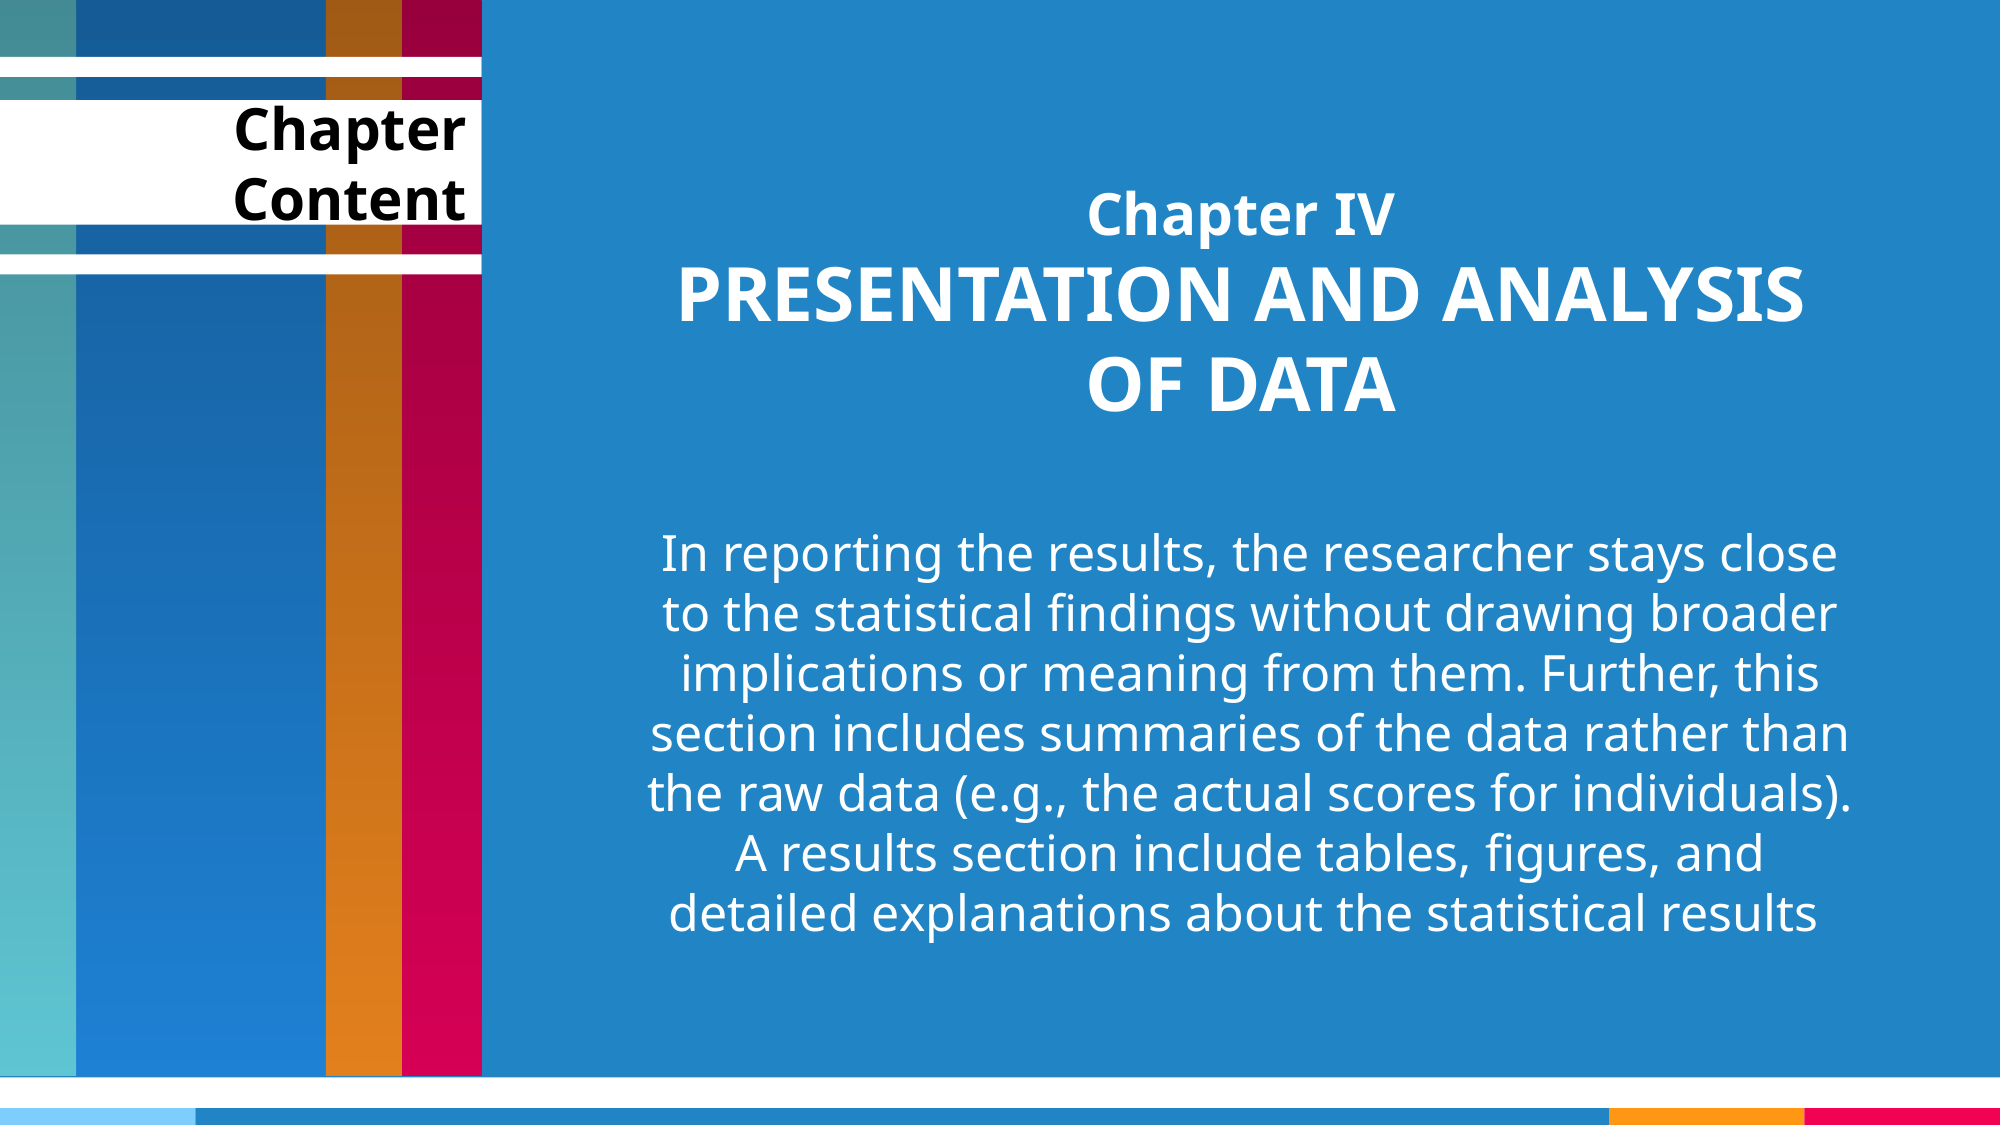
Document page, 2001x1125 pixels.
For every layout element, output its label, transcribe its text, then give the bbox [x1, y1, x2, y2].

text_box [0, 79, 78, 98]
text_box [78, 0, 324, 55]
text_box [400, 227, 484, 252]
title Chapter IV PRESENTATION AND ANALYSIS OF DATA [621, 254, 1861, 442]
text_box [324, 227, 400, 252]
text_box [0, 277, 78, 1078]
text_box [324, 277, 400, 1078]
text_box [324, 79, 400, 98]
text_box [78, 277, 324, 1078]
text_box [0, 252, 484, 277]
text_box Chapter Content [0, 98, 484, 227]
text_box [0, 55, 484, 79]
text_box [78, 79, 324, 98]
text_box [78, 227, 324, 252]
text_box [324, 0, 400, 55]
text_box [0, 0, 78, 55]
text_box [0, 227, 78, 252]
text_box [400, 0, 484, 55]
text_box [400, 277, 484, 1078]
text_box [400, 79, 484, 98]
text_box In reporting the results, the researcher stays close to the statistical findings without drawing broader implications or meaning from them. Further, this section includes summaries of the data rather than the raw data (e.g., the actual scores for individuals). A results section include tables, figures, and detailed explanations about the statistical results [621, 513, 1880, 949]
